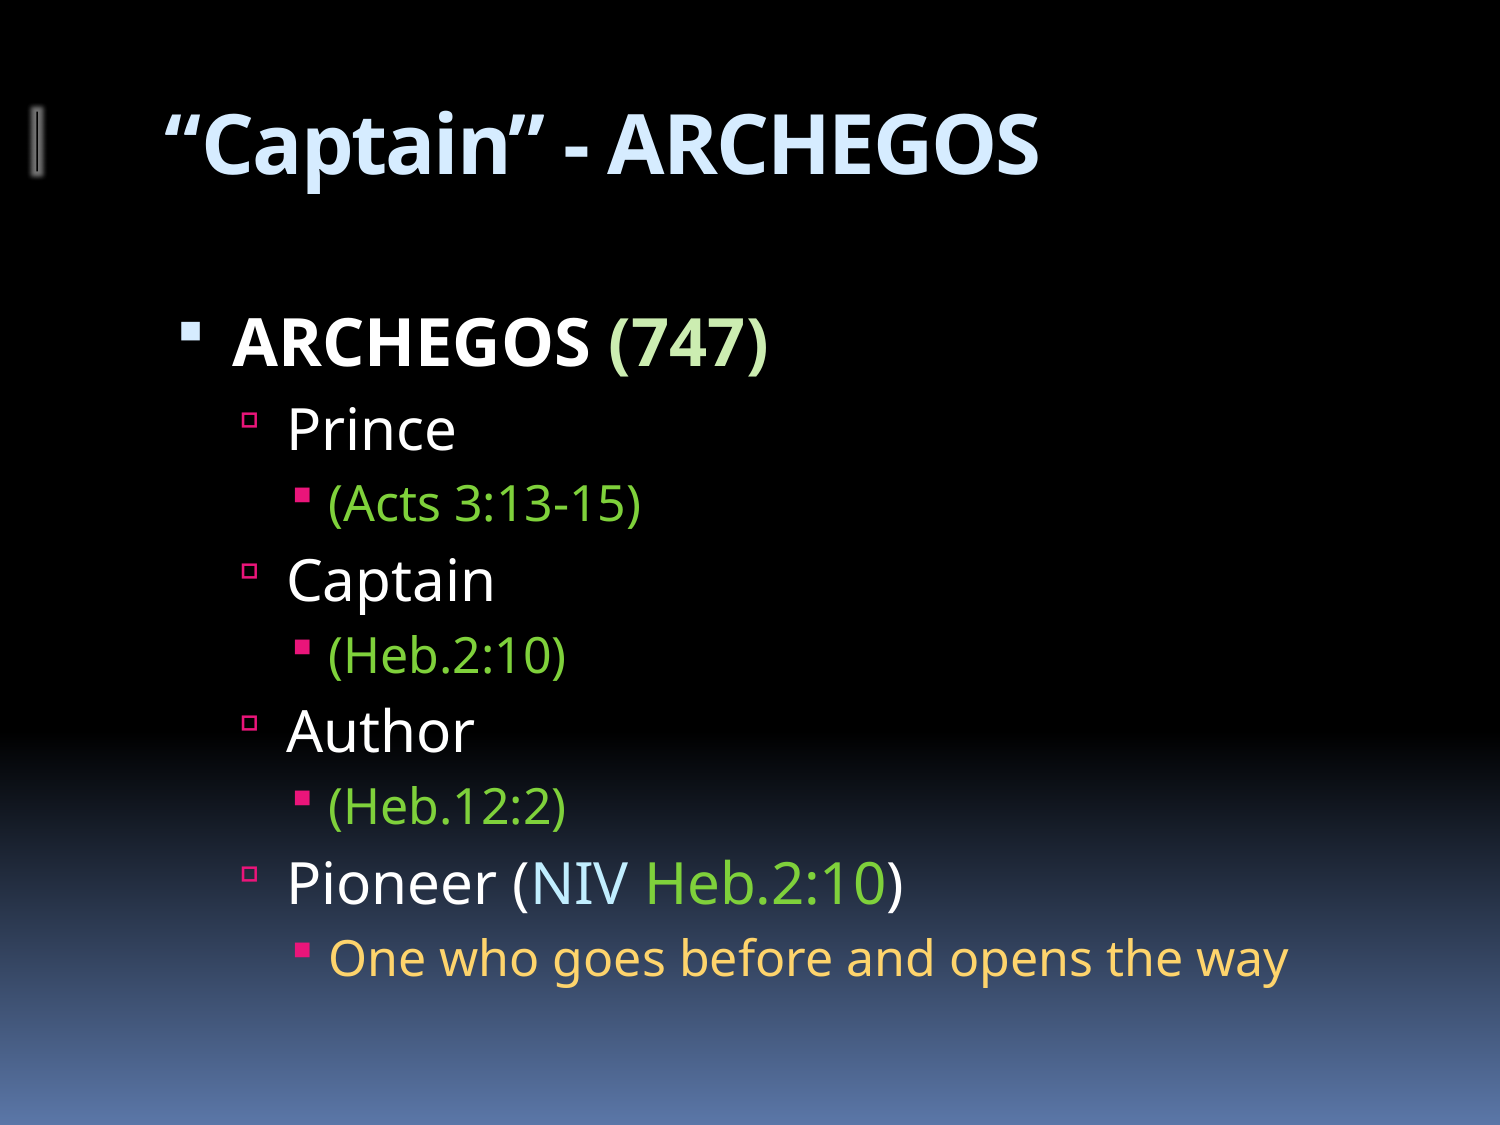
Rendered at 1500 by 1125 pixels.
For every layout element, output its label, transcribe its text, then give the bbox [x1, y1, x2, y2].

list ARCHEGOS (747) Prince (Acts 3:13-15) Captain (Heb.2:10) Author (Heb.12:2) Pioneer (NIV Heb.2:10) One who goes before and opens the way [150, 292, 1425, 1043]
title “Captain” - ARCHEGOS [150, 83, 1425, 234]
